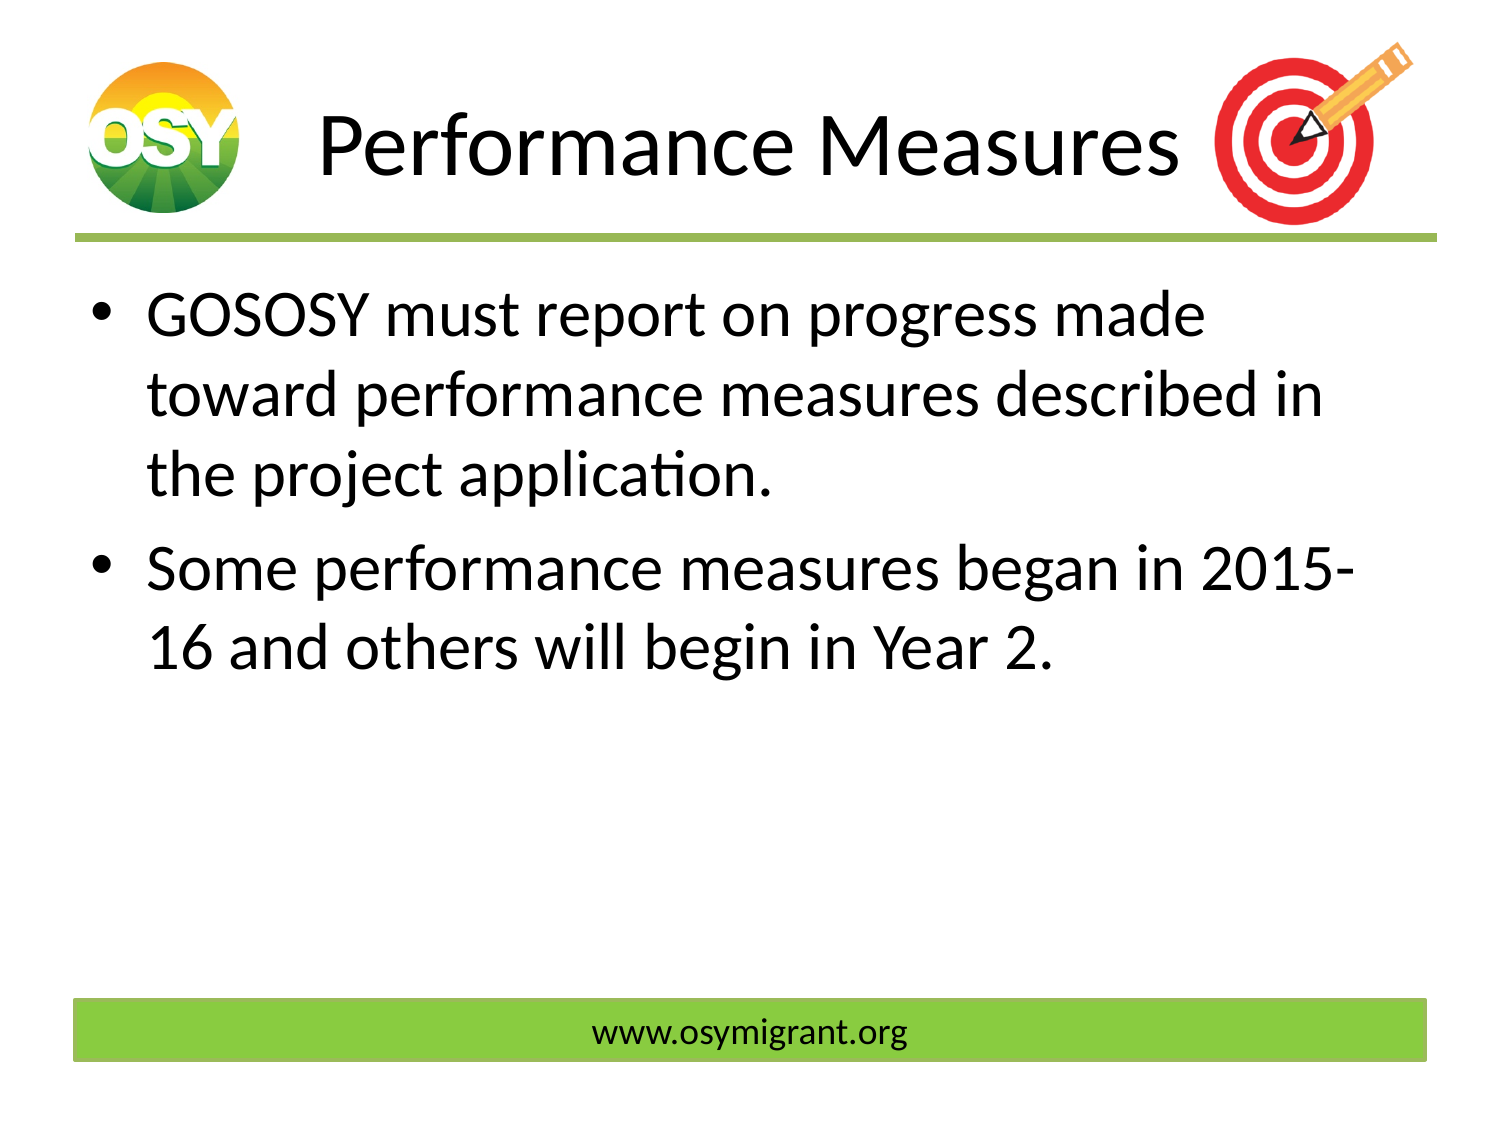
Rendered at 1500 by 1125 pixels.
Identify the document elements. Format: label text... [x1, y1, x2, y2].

text_box www.osymigrant.org [73, 998, 1427, 1062]
picture [87, 62, 240, 213]
title Performance Measures [1418, 45, 1425, 233]
list GOSOSY must report on progress made toward performance measures described in the project application. Some performance measures began in 2015-16 and others will begin in Year 2. [75, 262, 1425, 998]
picture [1212, 24, 1415, 237]
title Performance Measures [75, 45, 1207, 233]
